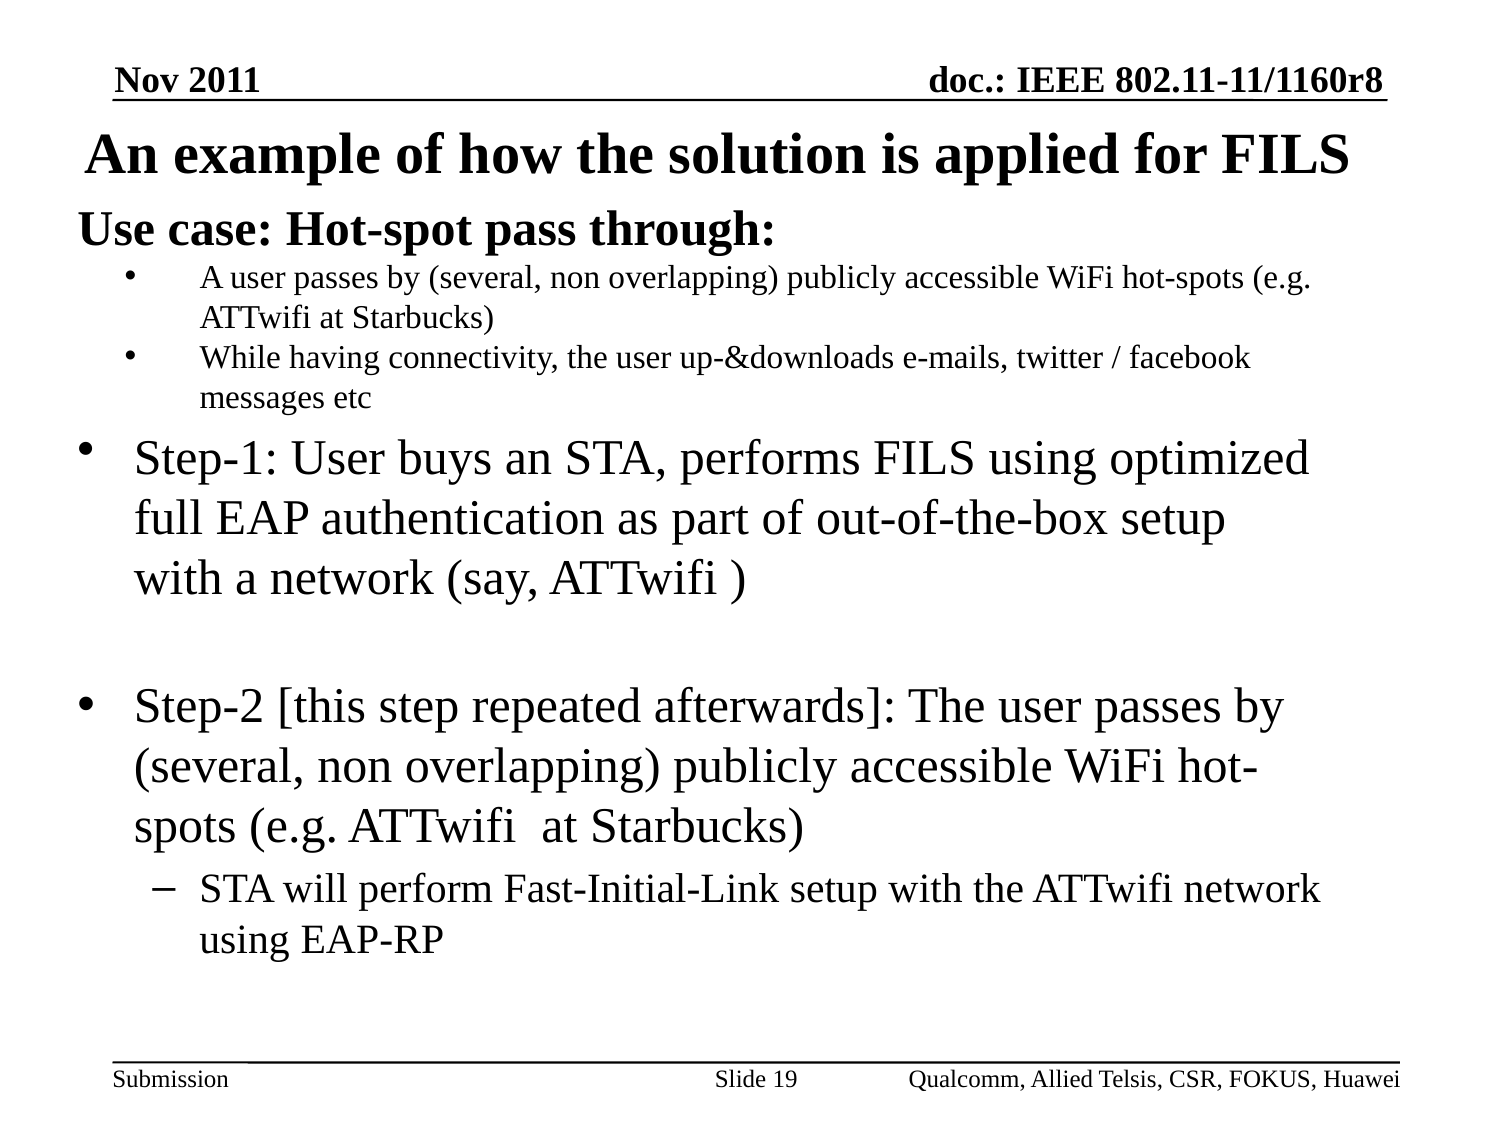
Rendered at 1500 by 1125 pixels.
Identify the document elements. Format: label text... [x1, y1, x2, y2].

slide_number Slide 19 [712, 1061, 800, 1093]
text_box Use case: Hot-spot pass through: A user passes by (several, non overlapping) publicly accessible WiFi hot-spots (e.g. ATTwifi at Starbucks) While having connectivity, the user up-&downloads e-mails, twitter / facebook messages etc Step-1: User buys an STA, performs FILS using optimized full EAP authentication as part of out-of-the-box setup with a network (say, ATTwifi ) Step-2 [this step repeated afterwards]: The user passes by (several, non overlapping) publicly accessible WiFi hot-spots (e.g. ATTwifi at Starbucks) STA will perform Fast-Initial-Link setup with the ATTwifi network using EAP-RP [62, 187, 1338, 1025]
title An example of how the solution is applied for FILS [24, 99, 1413, 201]
footer Qualcomm, Allied Telsis, CSR, FOKUS, Huawei [903, 1061, 1402, 1093]
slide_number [114, 54, 263, 101]
